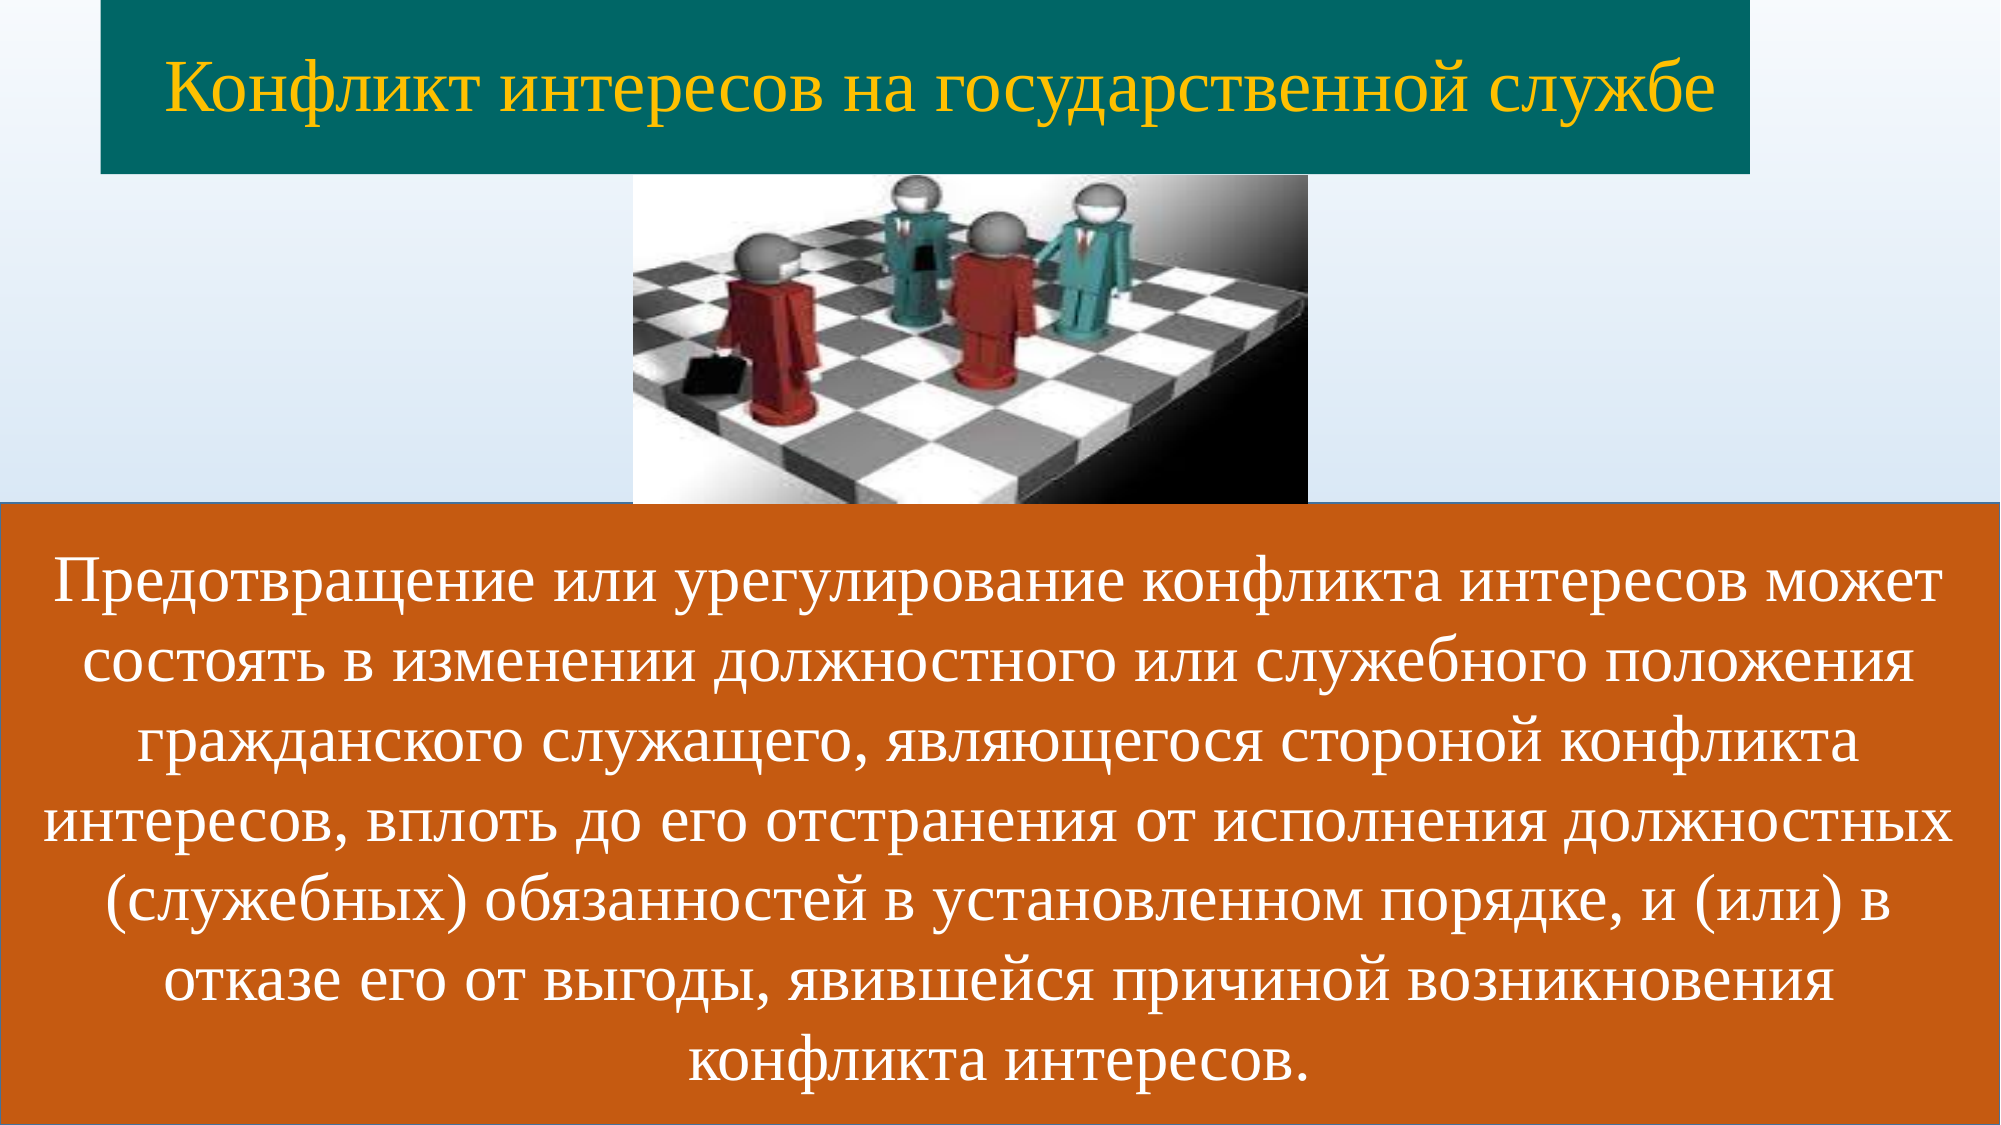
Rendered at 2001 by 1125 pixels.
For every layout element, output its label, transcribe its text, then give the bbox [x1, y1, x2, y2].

text_box Предотвращение или урегулирование конфликта интересов может состоять в изменении должностного или служебного положения гражданского служащего, являющегося стороной конфликта интересов, вплоть до его отстранения от исполнения должностных (служебных) обязанностей в установленном порядке, и (или) в отказе его от выгоды, явившейся причиной возникновения конфликта интересов. [0, 502, 2000, 1125]
title Конфликт интересов на государственной службе [100, 0, 1750, 175]
picture [633, 175, 1308, 504]
